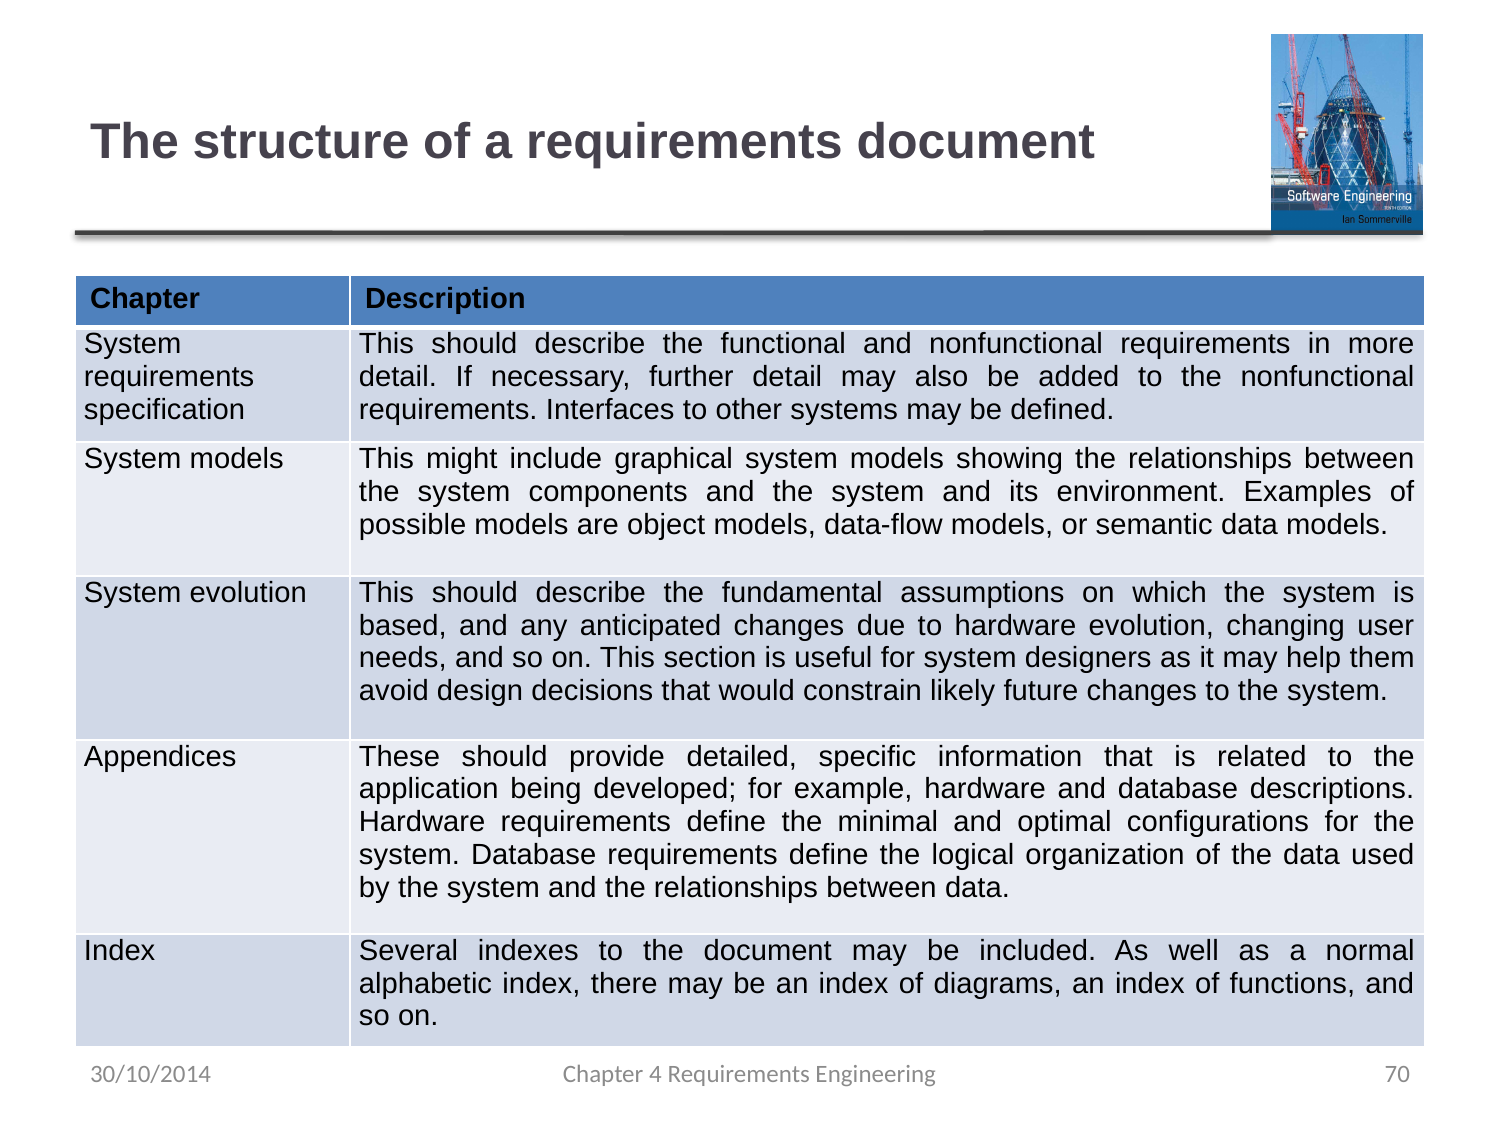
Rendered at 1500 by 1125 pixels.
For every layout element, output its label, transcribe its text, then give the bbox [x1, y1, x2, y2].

table_cell System models [76, 443, 349, 575]
table_cell System evolution [76, 577, 349, 739]
table_cell This should describe the fundamental assumptions on which the system is based, and any anticipated changes due to hardware evolution, changing user needs, and so on. This section is useful for system designers as it may help them avoid design decisions that would constrain likely future changes to the system. [351, 577, 1424, 739]
slide_number 70 [1074, 1042, 1425, 1103]
table_cell This might include graphical system models showing the relationships between the system components and the system and its environment. Examples of possible models are object models, data-flow models, or semantic data models. [351, 443, 1424, 575]
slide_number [75, 1042, 425, 1103]
table_cell Appendices [76, 741, 349, 933]
footer Chapter 4 Requirements Engineering [512, 1042, 988, 1103]
table_header Chapter [76, 276, 349, 325]
table_cell These should provide detailed, specific information that is related to the application being developed; for example, hardware and database descriptions. Hardware requirements define the minimal and optimal configurations for the system. Database requirements define the logical organization of the data used by the system and the relationships between data. [351, 741, 1424, 933]
table_header Description [351, 276, 1424, 325]
table_cell Index [76, 935, 349, 1042]
picture [1271, 34, 1423, 230]
table_cell This should describe the functional and nonfunctional requirements in more detail. If necessary, further detail may also be added to the nonfunctional requirements. Interfaces to other systems may be defined. [351, 330, 1424, 441]
table_cell Several indexes to the document may be included. As well as a normal alphabetic index, there may be an index of diagrams, an index of functions, and so on. [351, 935, 1424, 1046]
title The structure of a requirements document [74, 44, 1272, 233]
table_cell System requirements specification [76, 330, 349, 441]
